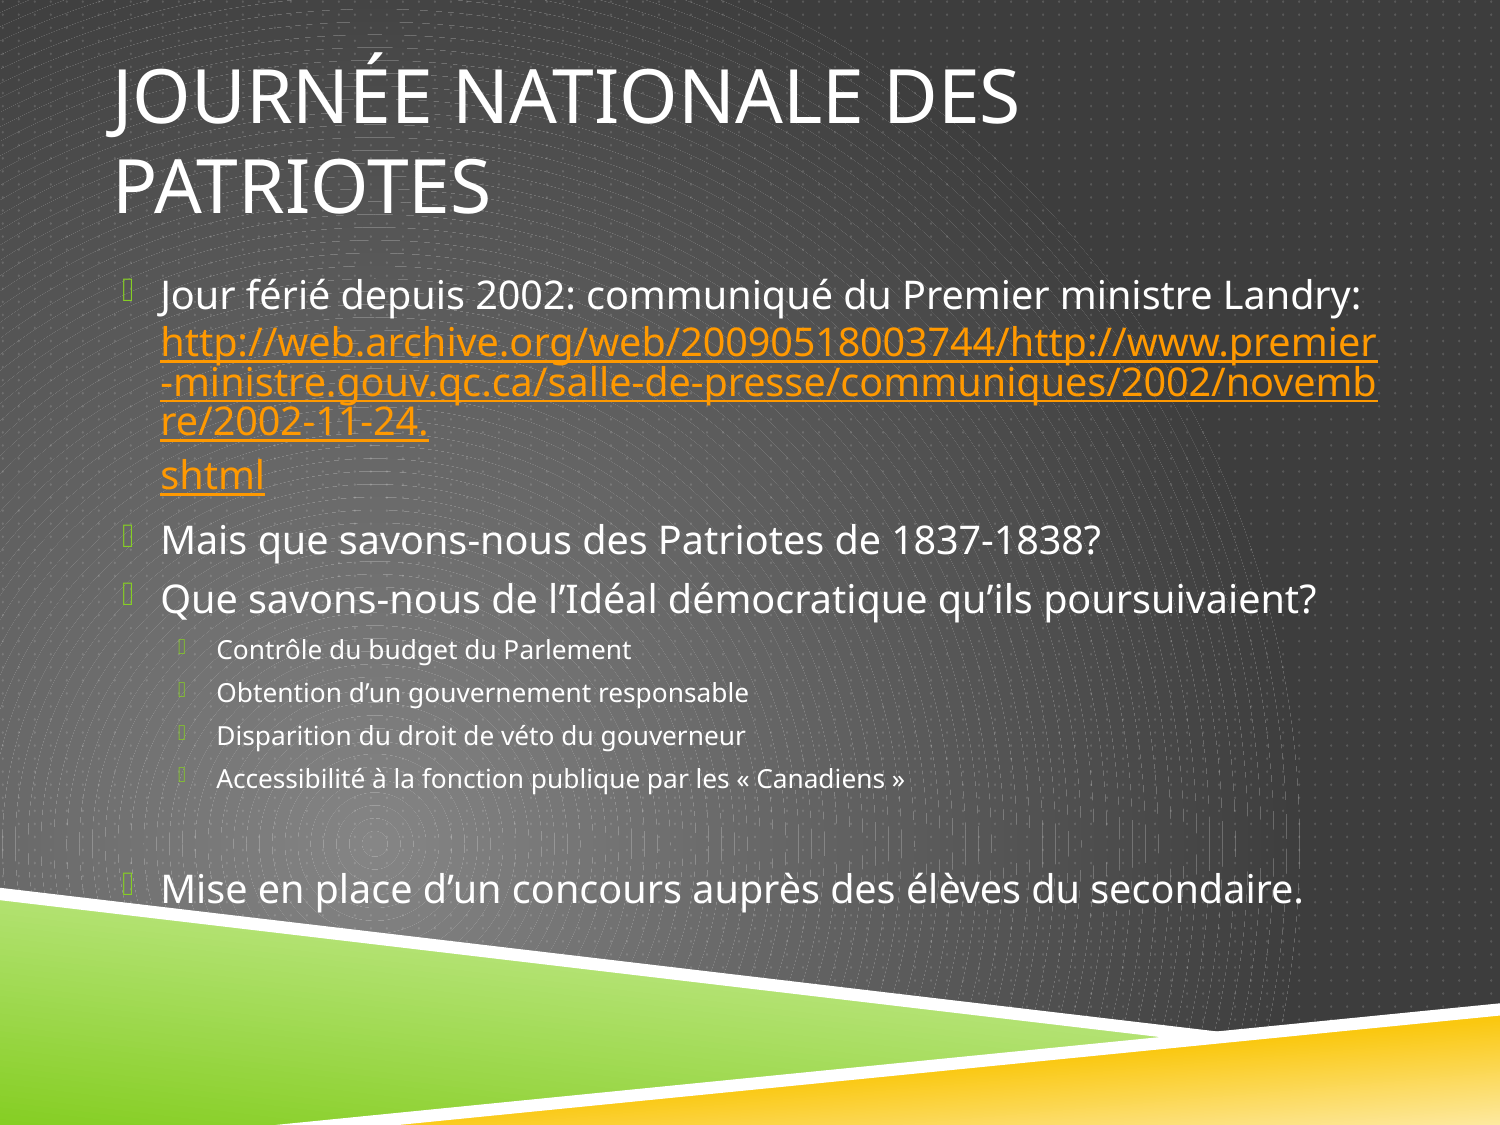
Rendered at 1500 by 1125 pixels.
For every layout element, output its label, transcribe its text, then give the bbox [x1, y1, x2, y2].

list Jour férié depuis 2002: communiqué du Premier ministre Landry: http://web.archive.org/web/20090518003744/http://www.premier-ministre.gouv.qc.ca/salle-de-presse/communiques/2002/novembre/2002-11-24.shtml Mais que savons-nous des Patriotes de 1837-1838? Que savons-nous de l’Idéal démocratique qu’ils poursuivaient? Contrôle du budget du Parlement Obtention d’un gouvernement responsable Disparition du droit de véto du gouverneur Accessibilité à la fonction publique par les « Canadiens » Mise en place d’un concours auprès des élèves du secondaire. [112, 262, 1388, 875]
title Journée nationale des patriotes [112, 45, 1388, 233]
